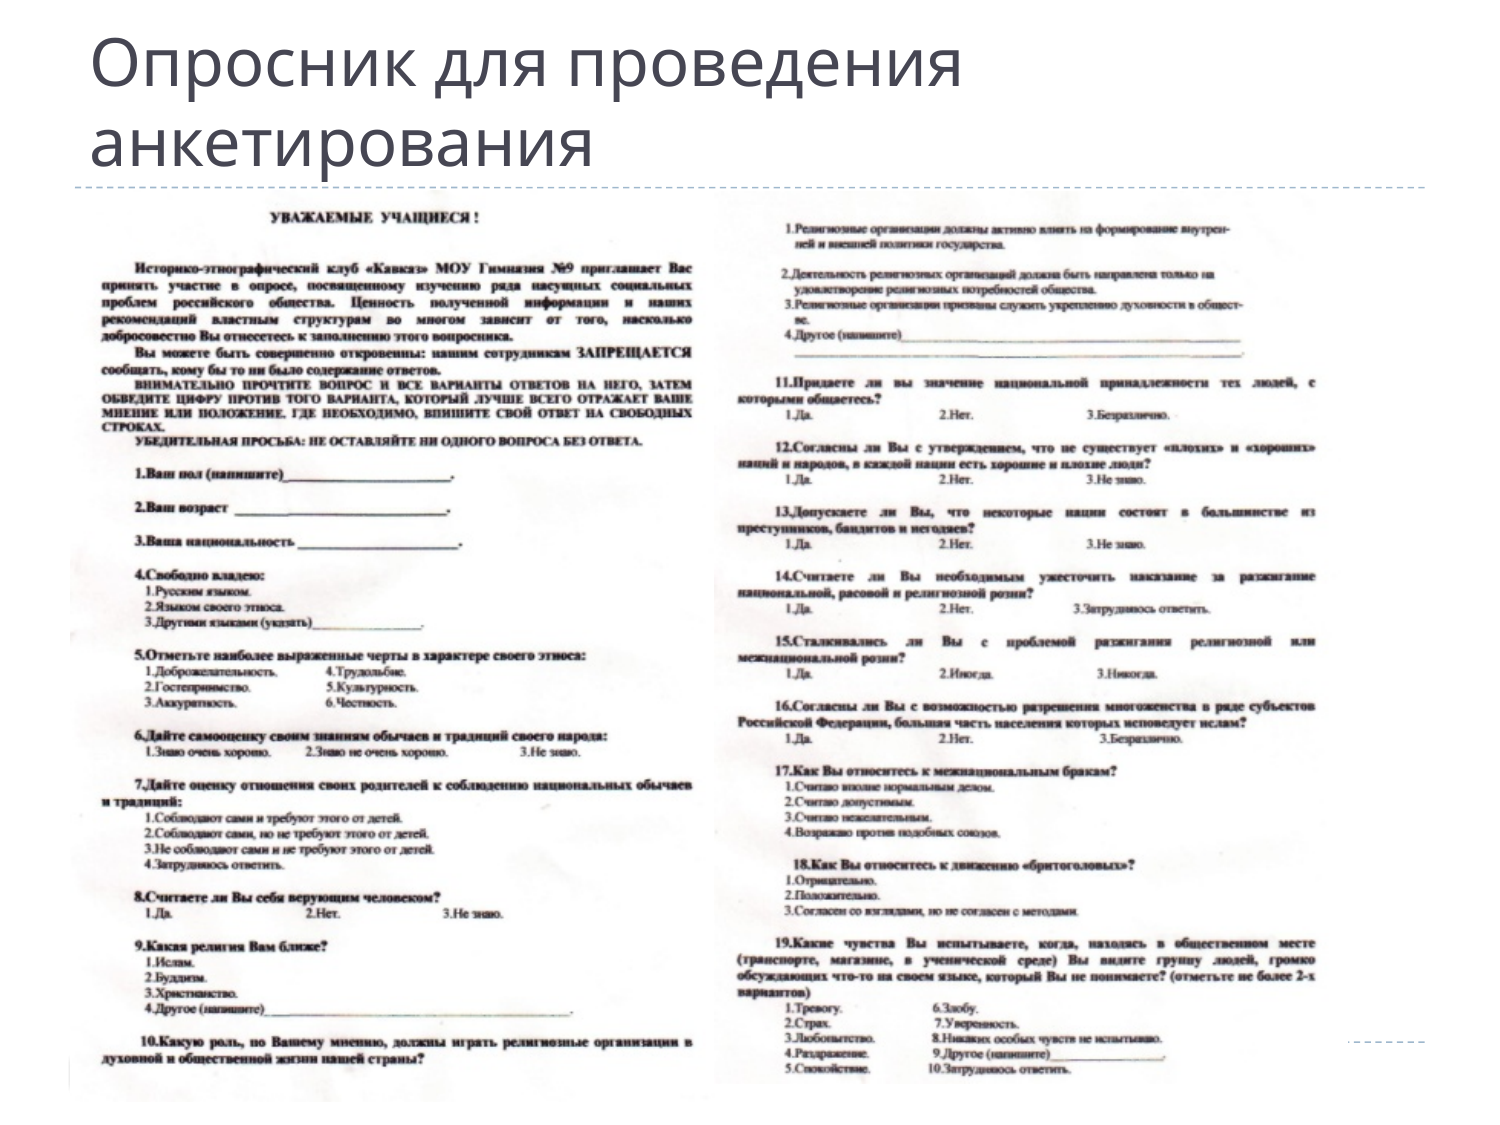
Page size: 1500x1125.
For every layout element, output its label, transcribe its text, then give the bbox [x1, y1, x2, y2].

title Опросник для проведения анкетирования [75, 37, 1425, 188]
picture [70, 190, 1348, 1102]
